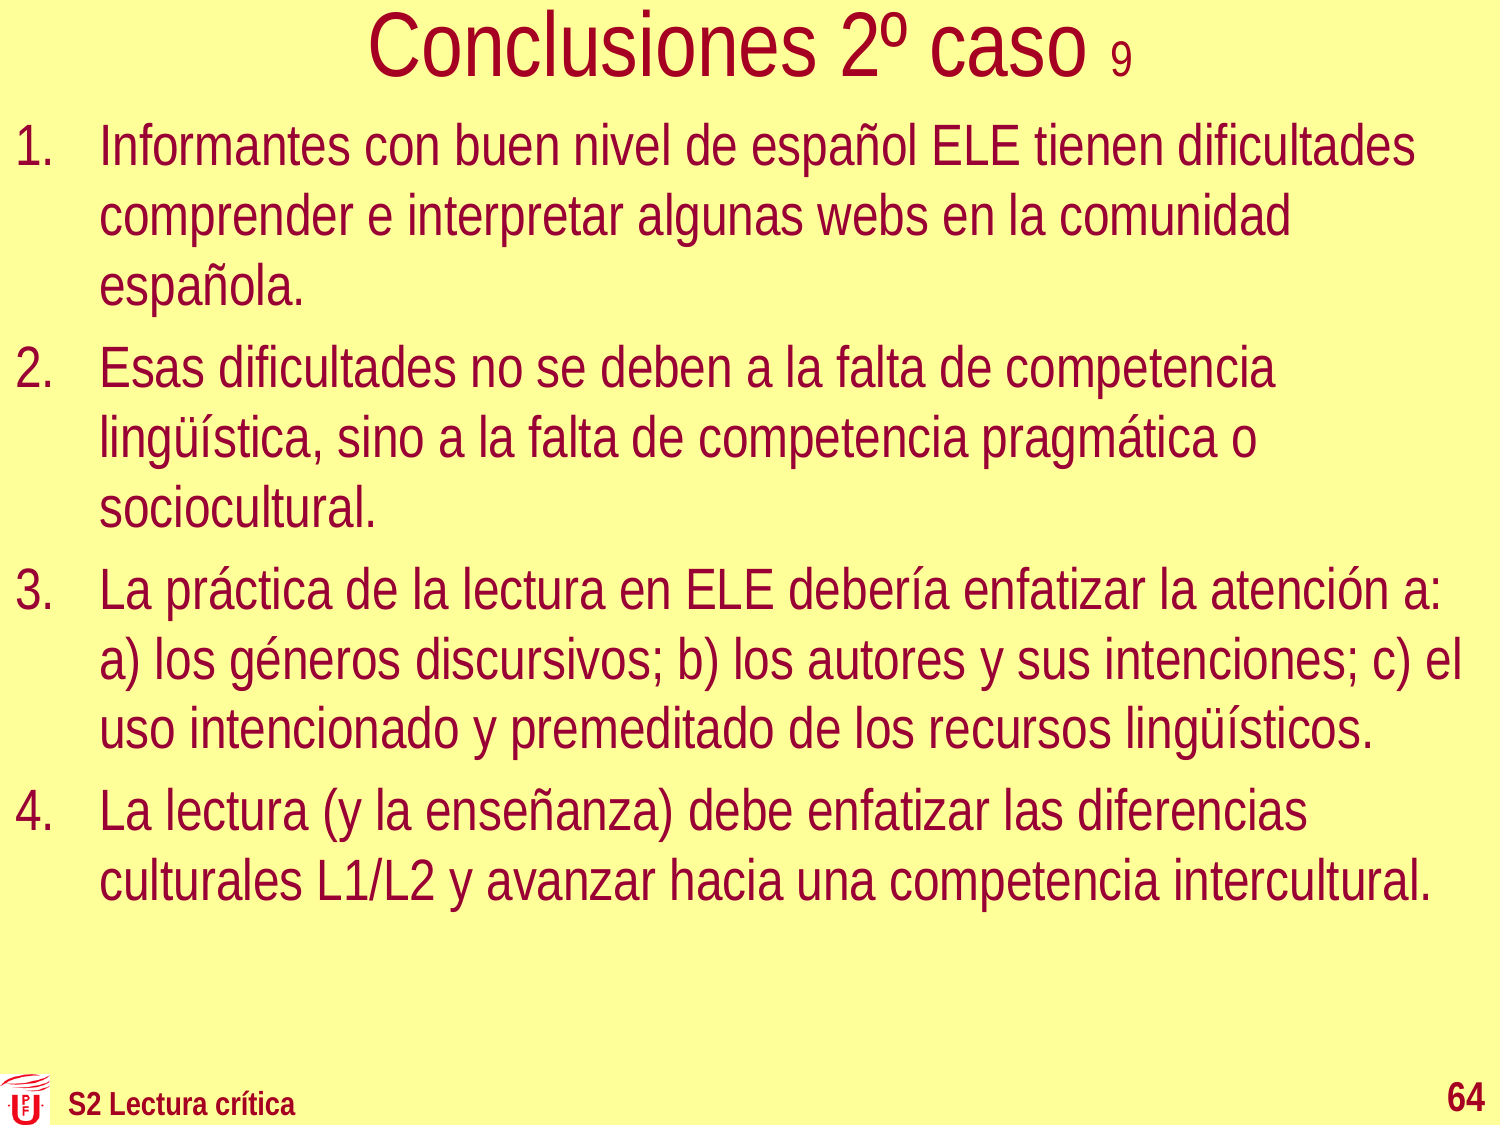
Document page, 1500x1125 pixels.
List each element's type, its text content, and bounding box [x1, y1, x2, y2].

picture [0, 1076, 50, 1125]
list Informantes con buen nivel de español ELE tienen dificultades comprender e interpretar algunas webs en la comunidad española. Esas dificultades no se deben a la falta de competencia lingüística, sino a la falta de competencia pragmática o sociocultural. La práctica de la lectura en ELE debería enfatizar la atención a: a) los géneros discursivos; b) los autores y sus intenciones; c) el uso intencionado y premeditado de los recursos lingüísticos. La lectura (y la enseñanza) debe enfatizar las diferencias culturales L1/L2 y avanzar hacia una competencia intercultural. [0, 99, 1500, 1076]
footer S2 Lectura crítica [52, 1074, 963, 1125]
title Conclusiones 2º caso 9 [0, 0, 1500, 99]
slide_number 64 [1387, 1062, 1500, 1125]
